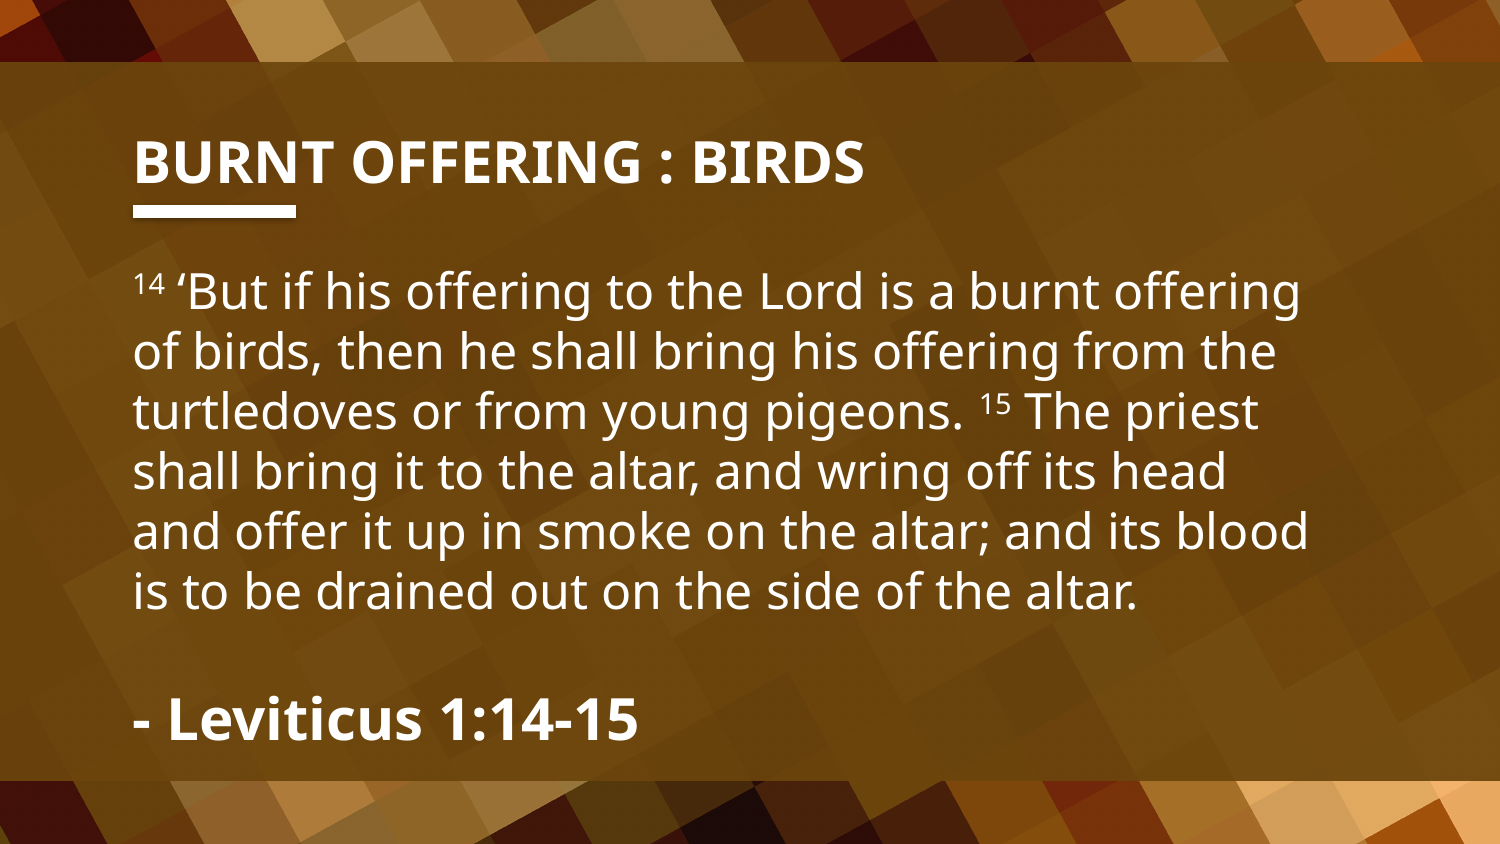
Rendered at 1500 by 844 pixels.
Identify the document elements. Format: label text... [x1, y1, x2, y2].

picture [0, 0, 1500, 844]
list - Leviticus 1:14-15 [116, 674, 799, 760]
list BURNT OFFERING : BIRDS 14 ‘But if his offering to the Lord is a burnt offering of birds, then he shall bring his offering from the turtledoves or from young pigeons. 15 The priest shall bring it to the altar, and wring off its head and offer it up in smoke on the altar; and its blood is to be drained out on the side of the altar. [116, 70, 1343, 675]
